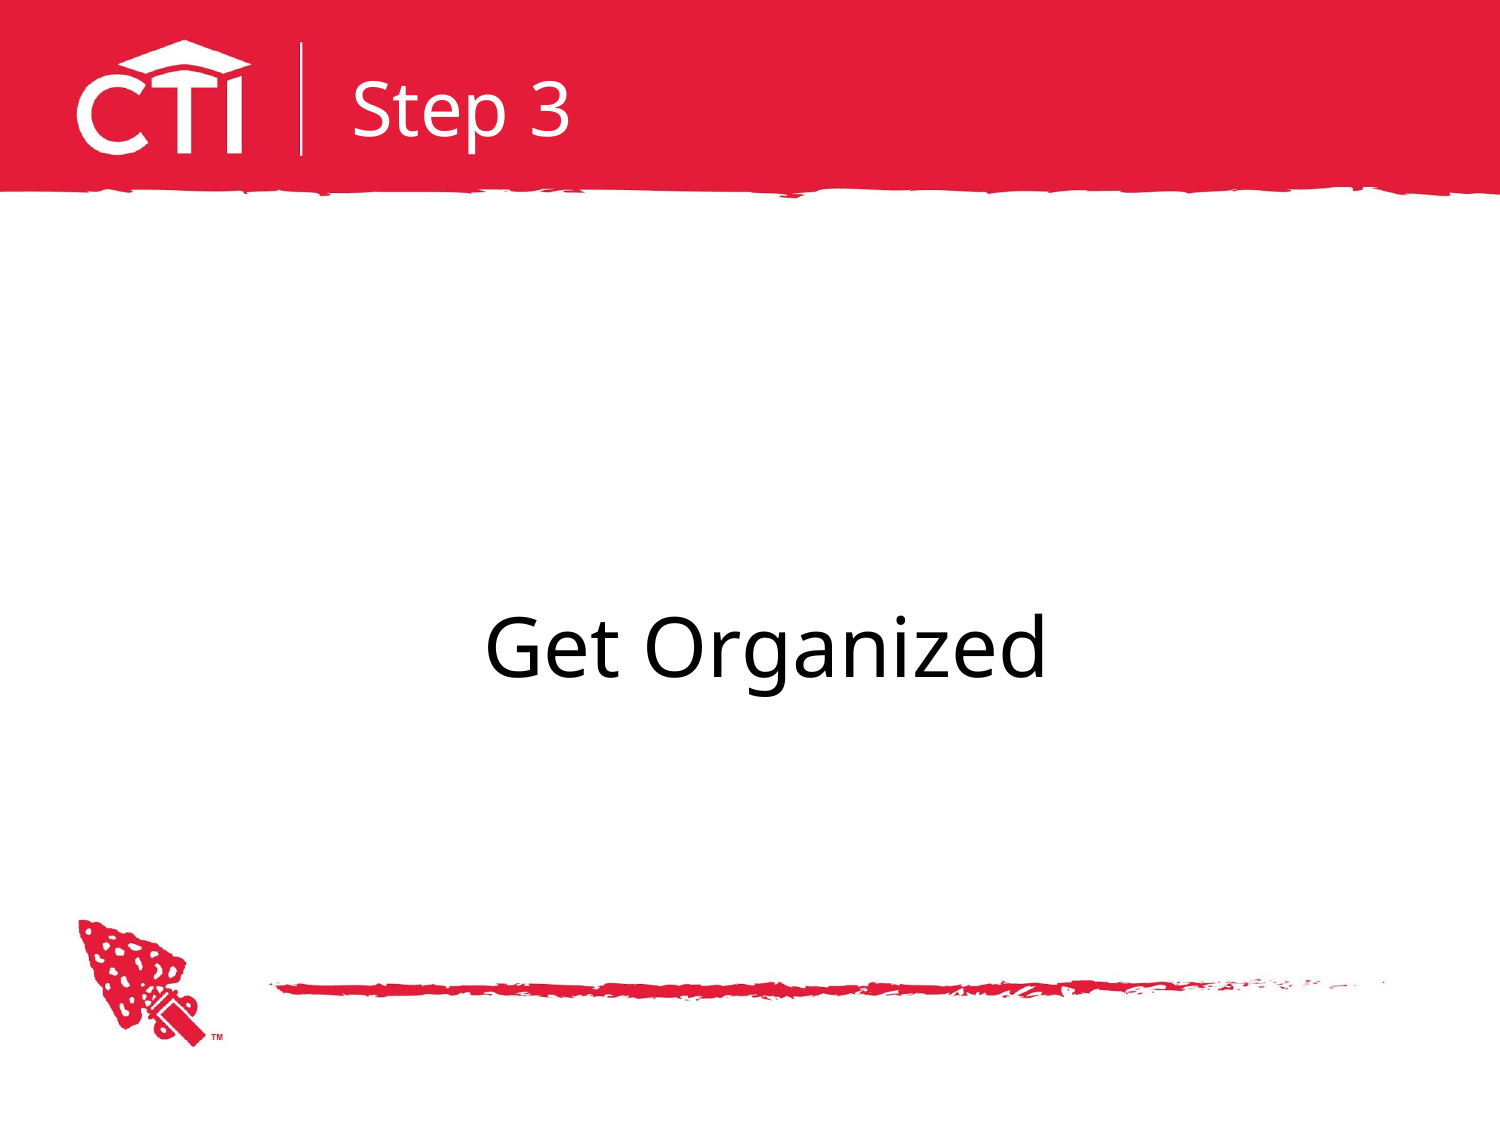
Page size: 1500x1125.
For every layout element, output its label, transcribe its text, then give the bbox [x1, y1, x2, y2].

title Step 3 [335, 44, 1426, 169]
picture [0, 0, 1500, 1125]
list Get Organized [74, 283, 1426, 1006]
